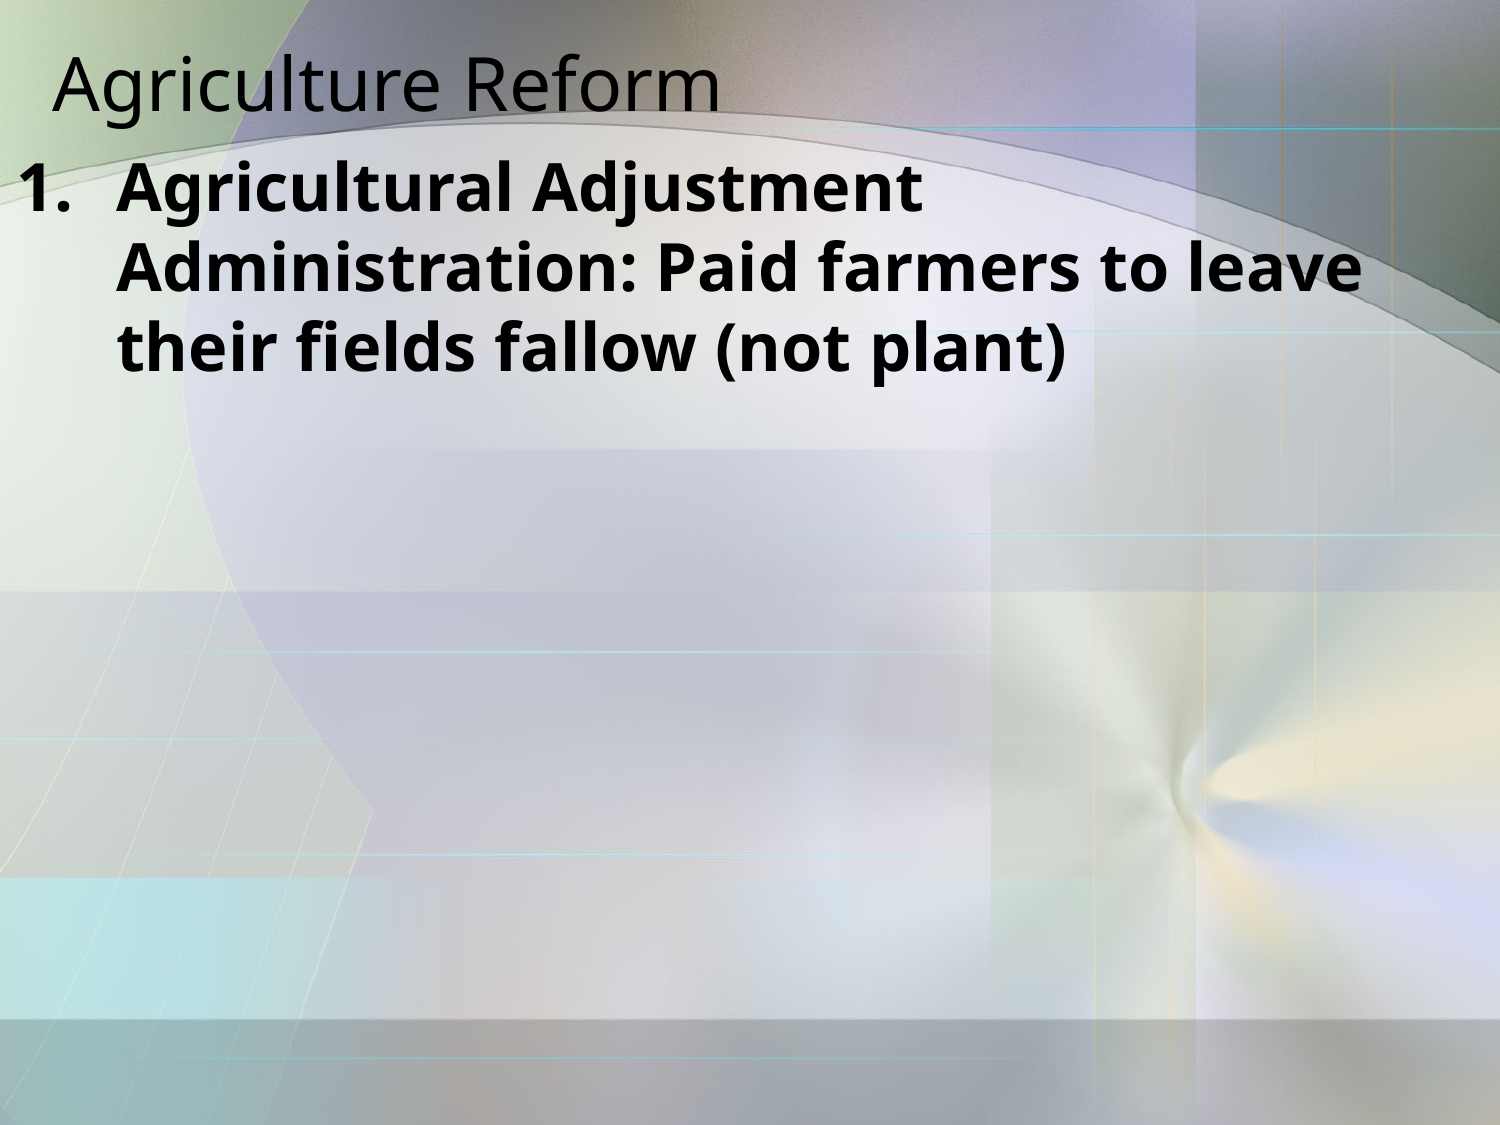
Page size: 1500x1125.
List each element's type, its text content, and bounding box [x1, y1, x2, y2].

picture [0, 0, 1500, 1125]
text_box Agricultural Adjustment Administration: Paid farmers to leave their fields fallow (not plant) [1, 137, 1427, 463]
text_box Agriculture Reform [37, 24, 1463, 138]
